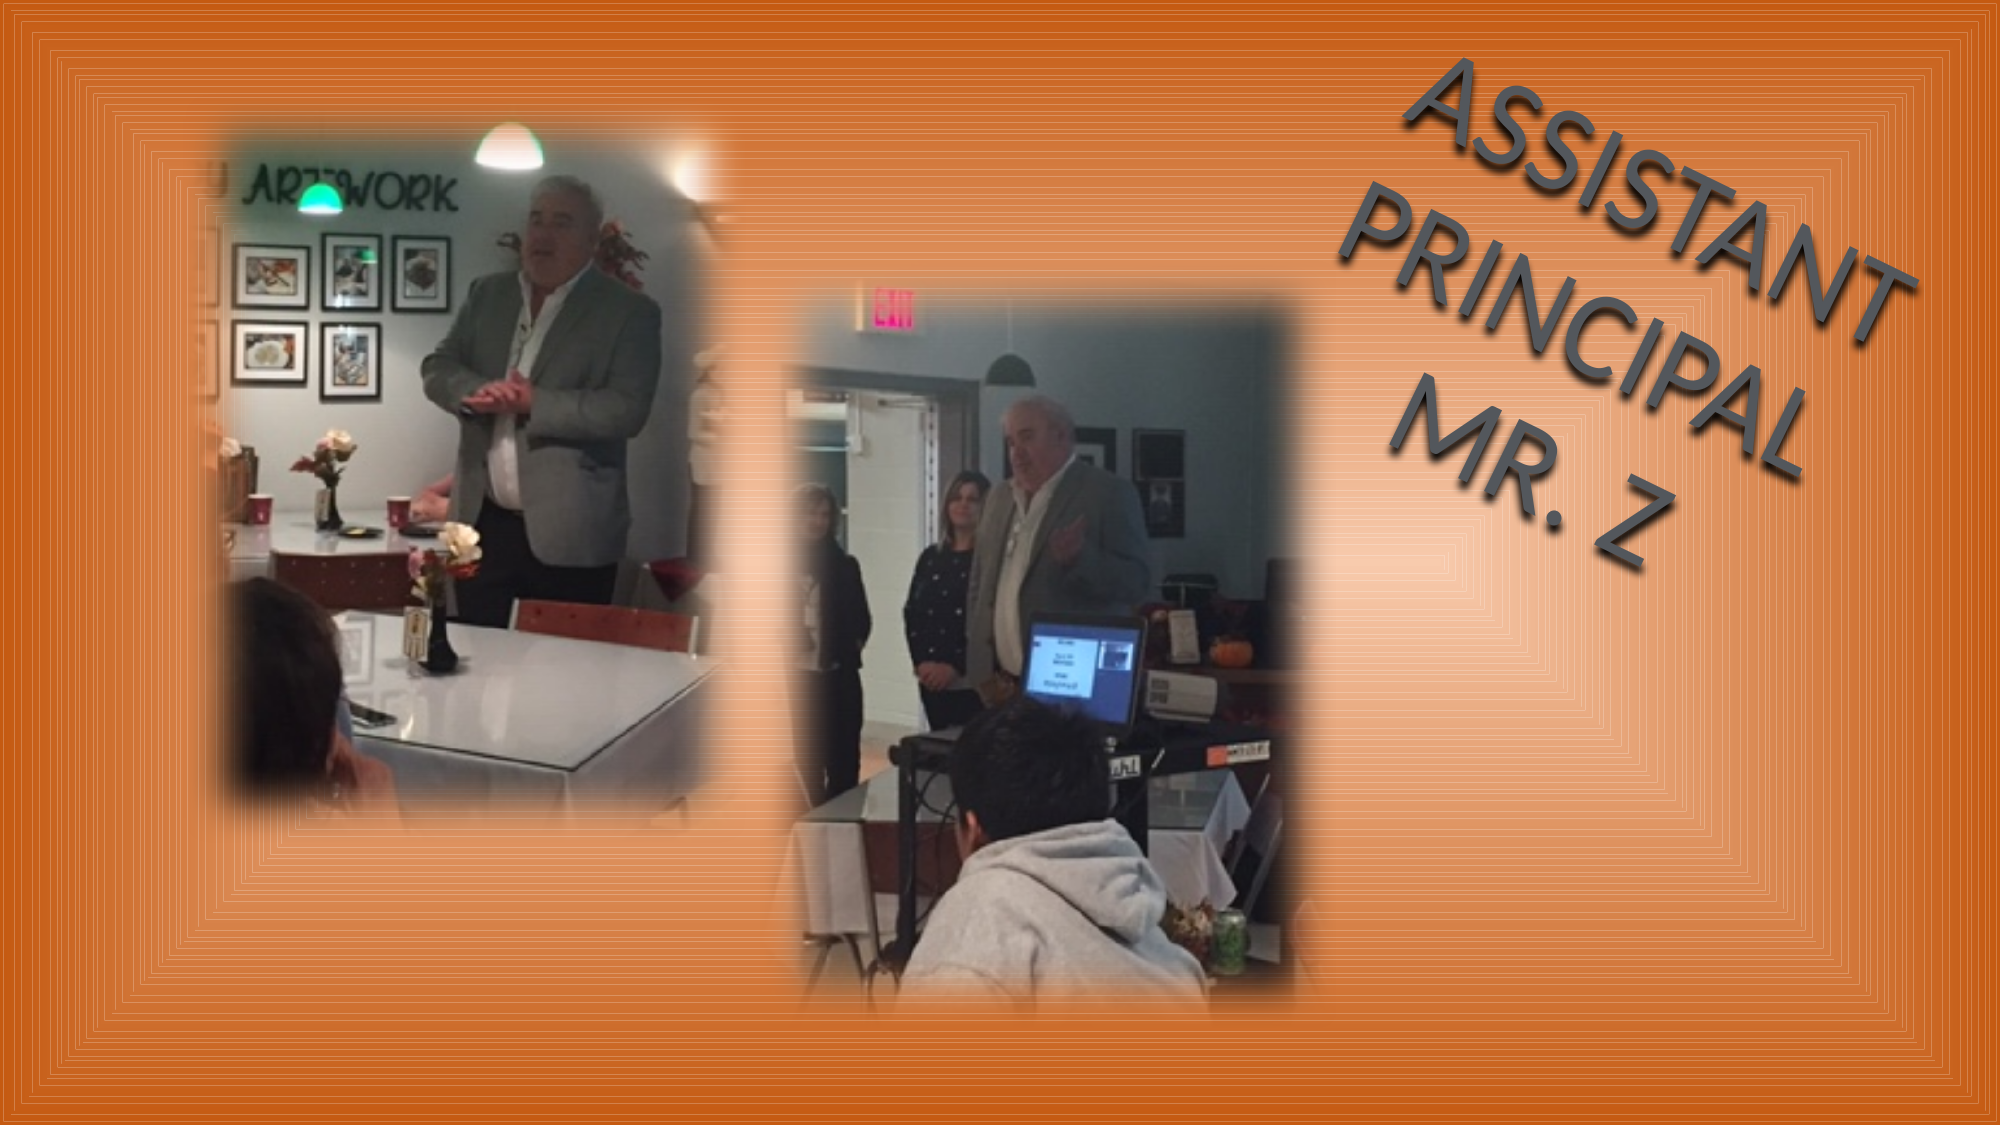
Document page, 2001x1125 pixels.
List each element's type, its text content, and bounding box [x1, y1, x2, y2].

text_box ASSISTANT PRINCIPAL MR. Z [998, 0, 2000, 779]
picture [87, 157, 1434, 965]
